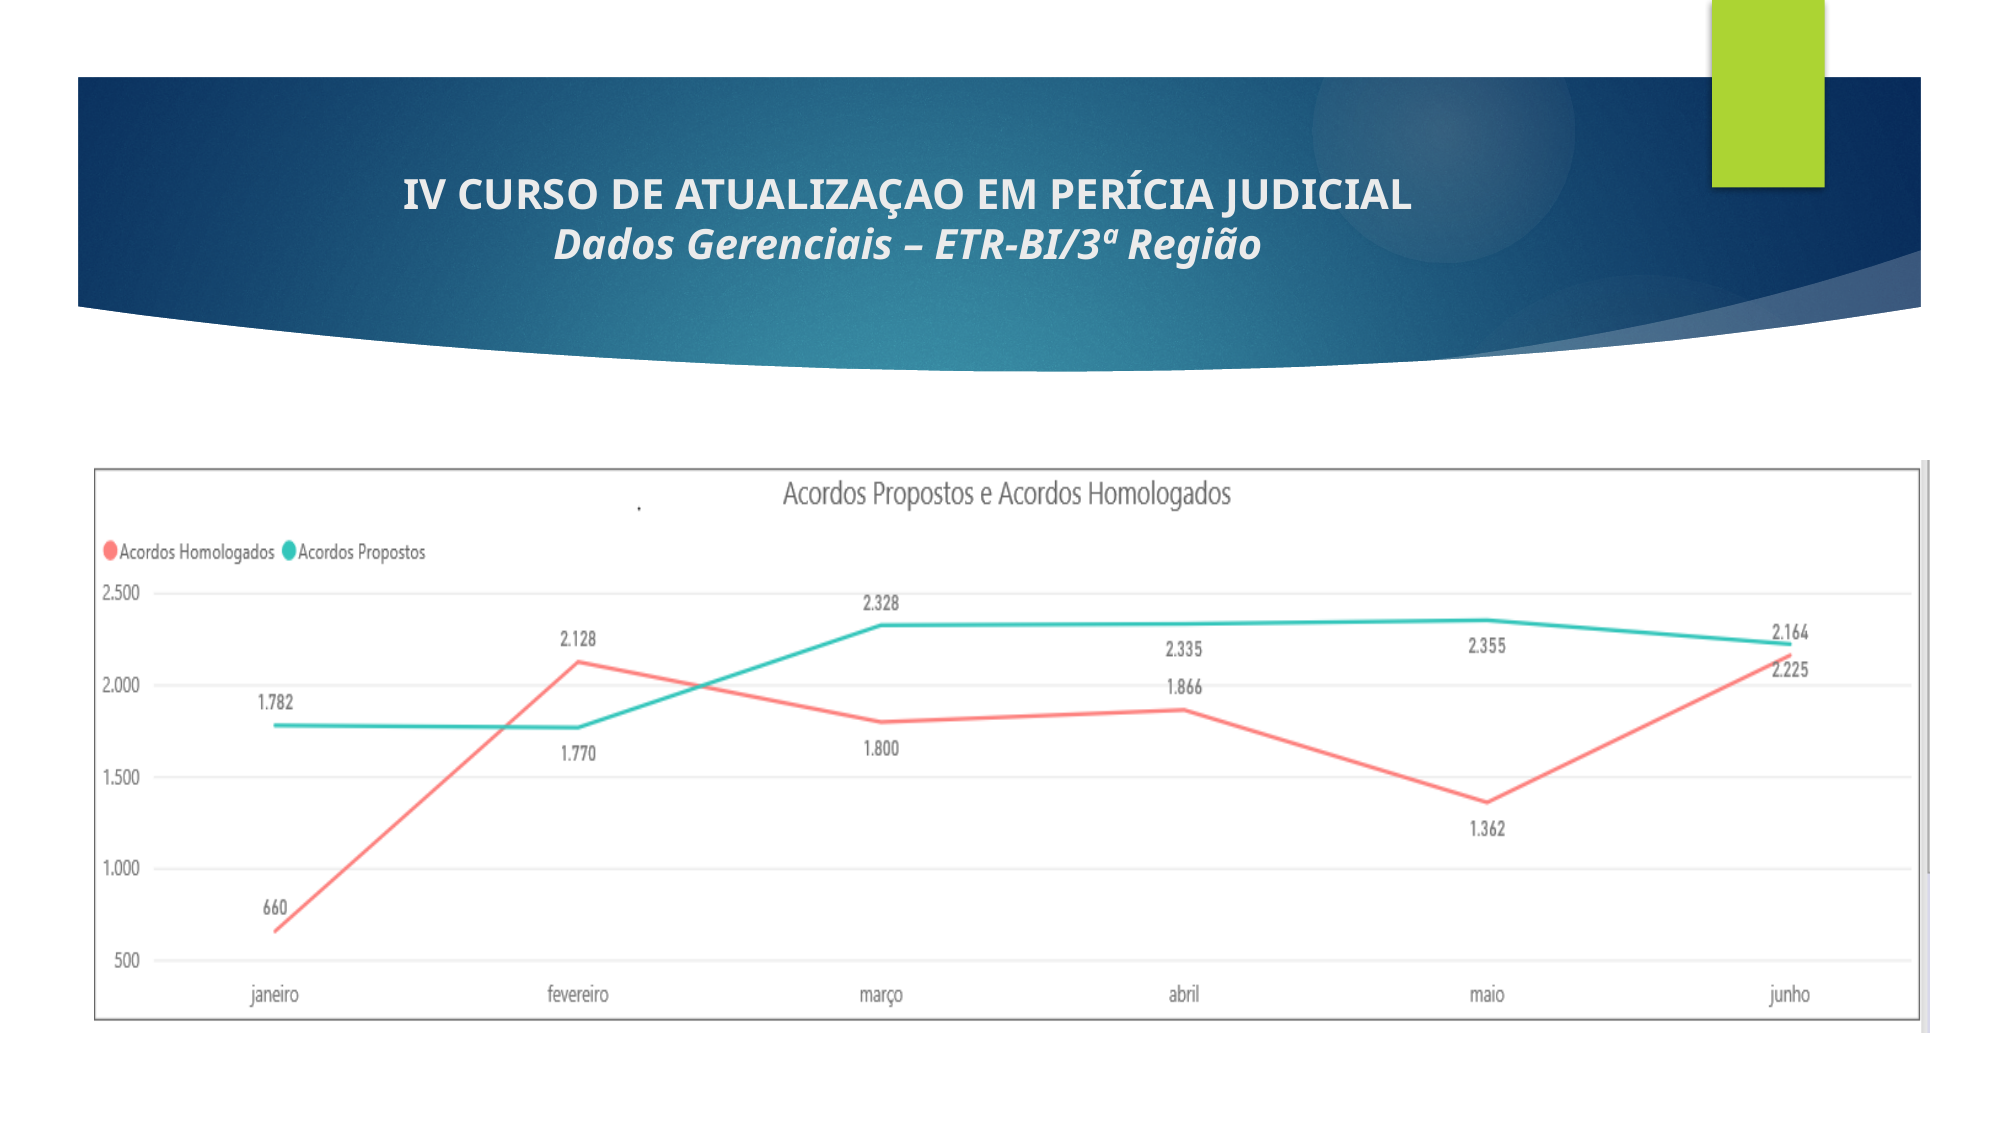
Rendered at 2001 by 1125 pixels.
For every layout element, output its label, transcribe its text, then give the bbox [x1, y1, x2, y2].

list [94, 460, 1930, 1033]
title IV CURSO DE ATUALIZAÇAO EM PERÍCIA JUDICIAL Dados Gerenciais – ETR-BI/3ª Região [189, 159, 1627, 276]
